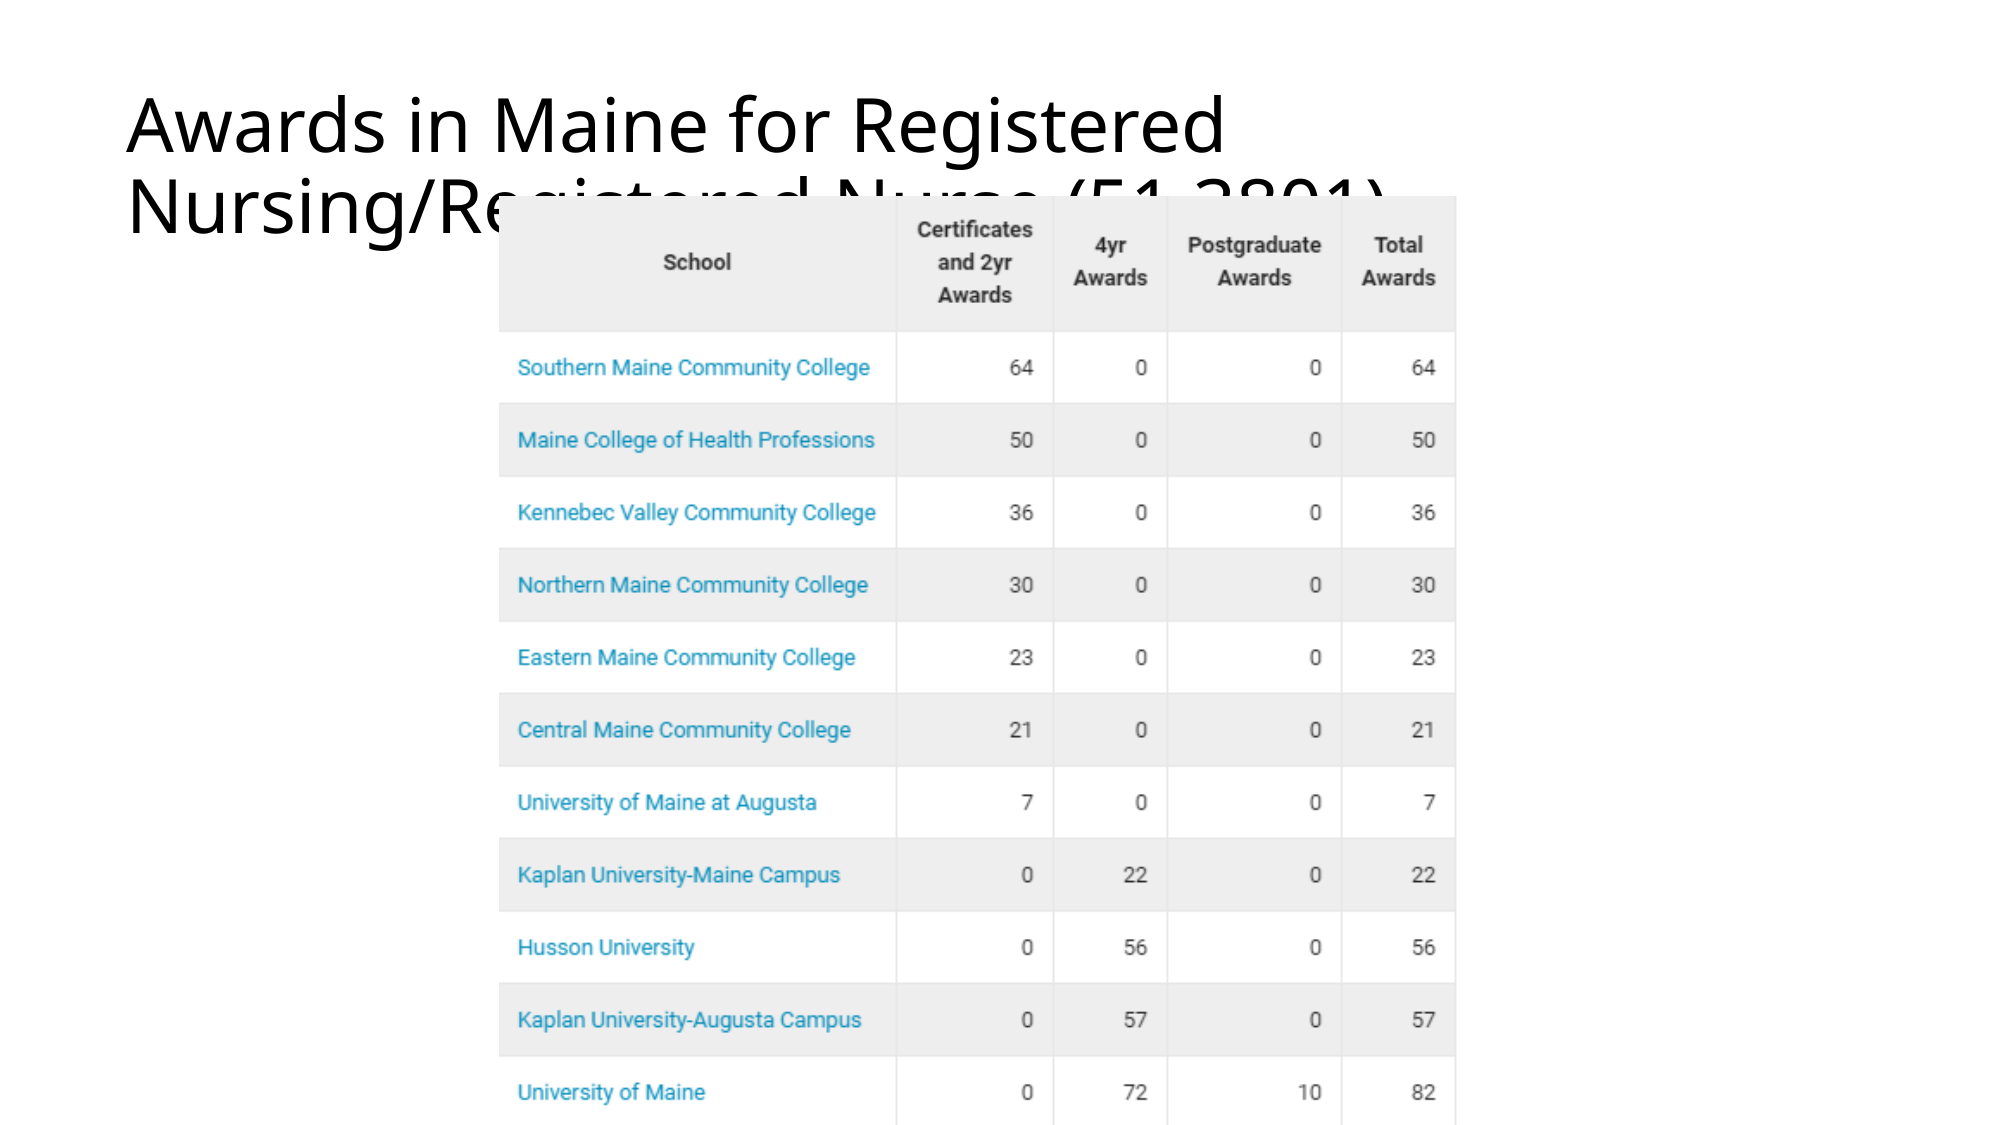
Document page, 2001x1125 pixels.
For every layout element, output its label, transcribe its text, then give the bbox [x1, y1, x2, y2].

title Awards in Maine for Registered Nursing/Registered Nurse (51.3801) [111, 59, 1896, 278]
picture [499, 196, 1500, 1125]
